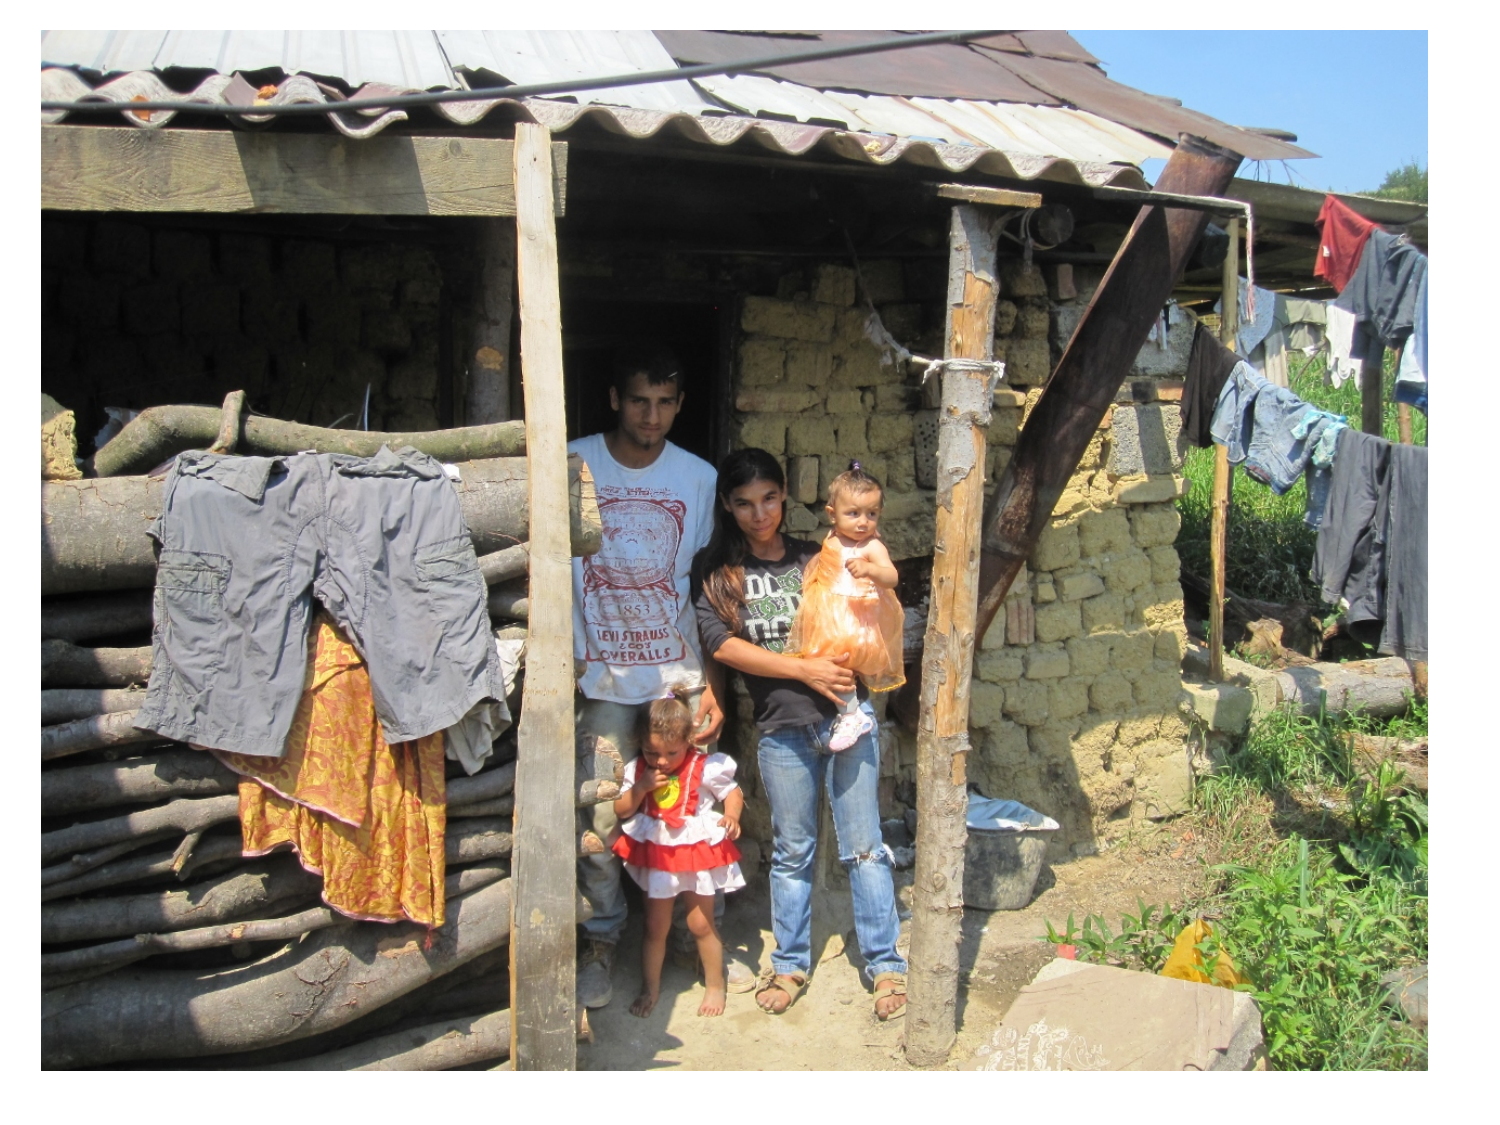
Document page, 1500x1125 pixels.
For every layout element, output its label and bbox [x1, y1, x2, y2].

list [41, 30, 1429, 1072]
